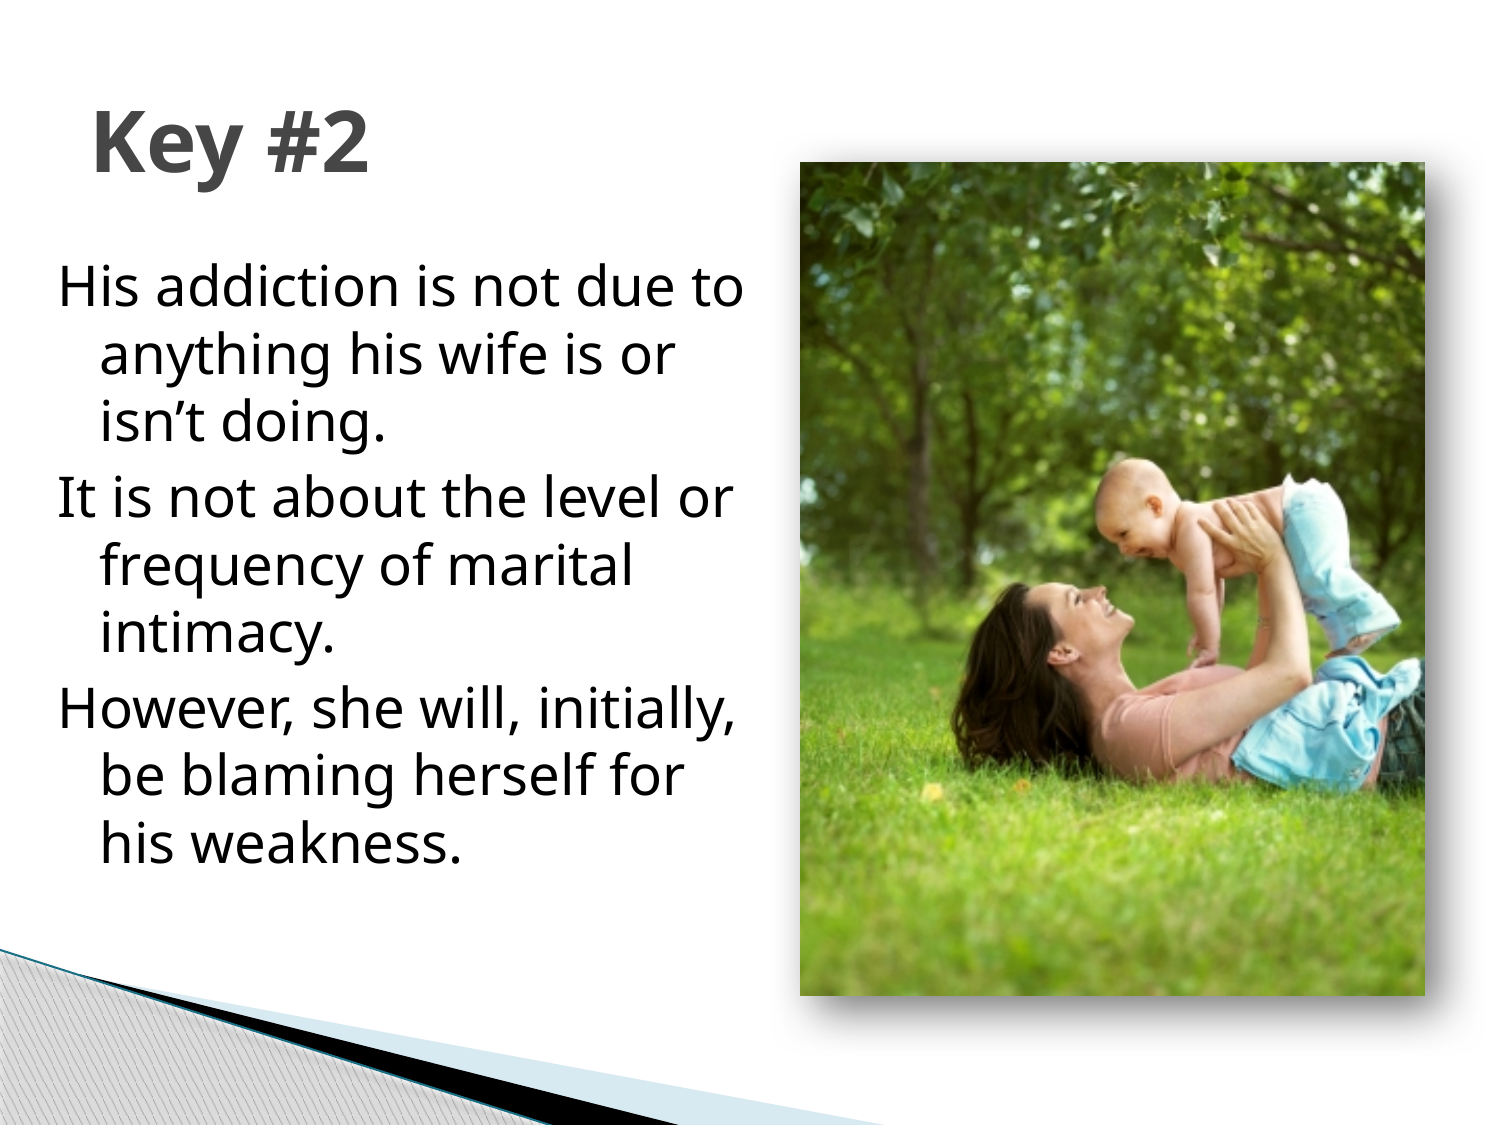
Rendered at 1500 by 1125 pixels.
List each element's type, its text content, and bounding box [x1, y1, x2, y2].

list His addiction is not due to anything his wife is or isn’t doing. It is not about the level or frequency of marital intimacy. However, she will, initially, be blaming herself for his weakness. [24, 243, 763, 986]
picture [799, 162, 1426, 997]
title Key #2 [75, 45, 1425, 233]
